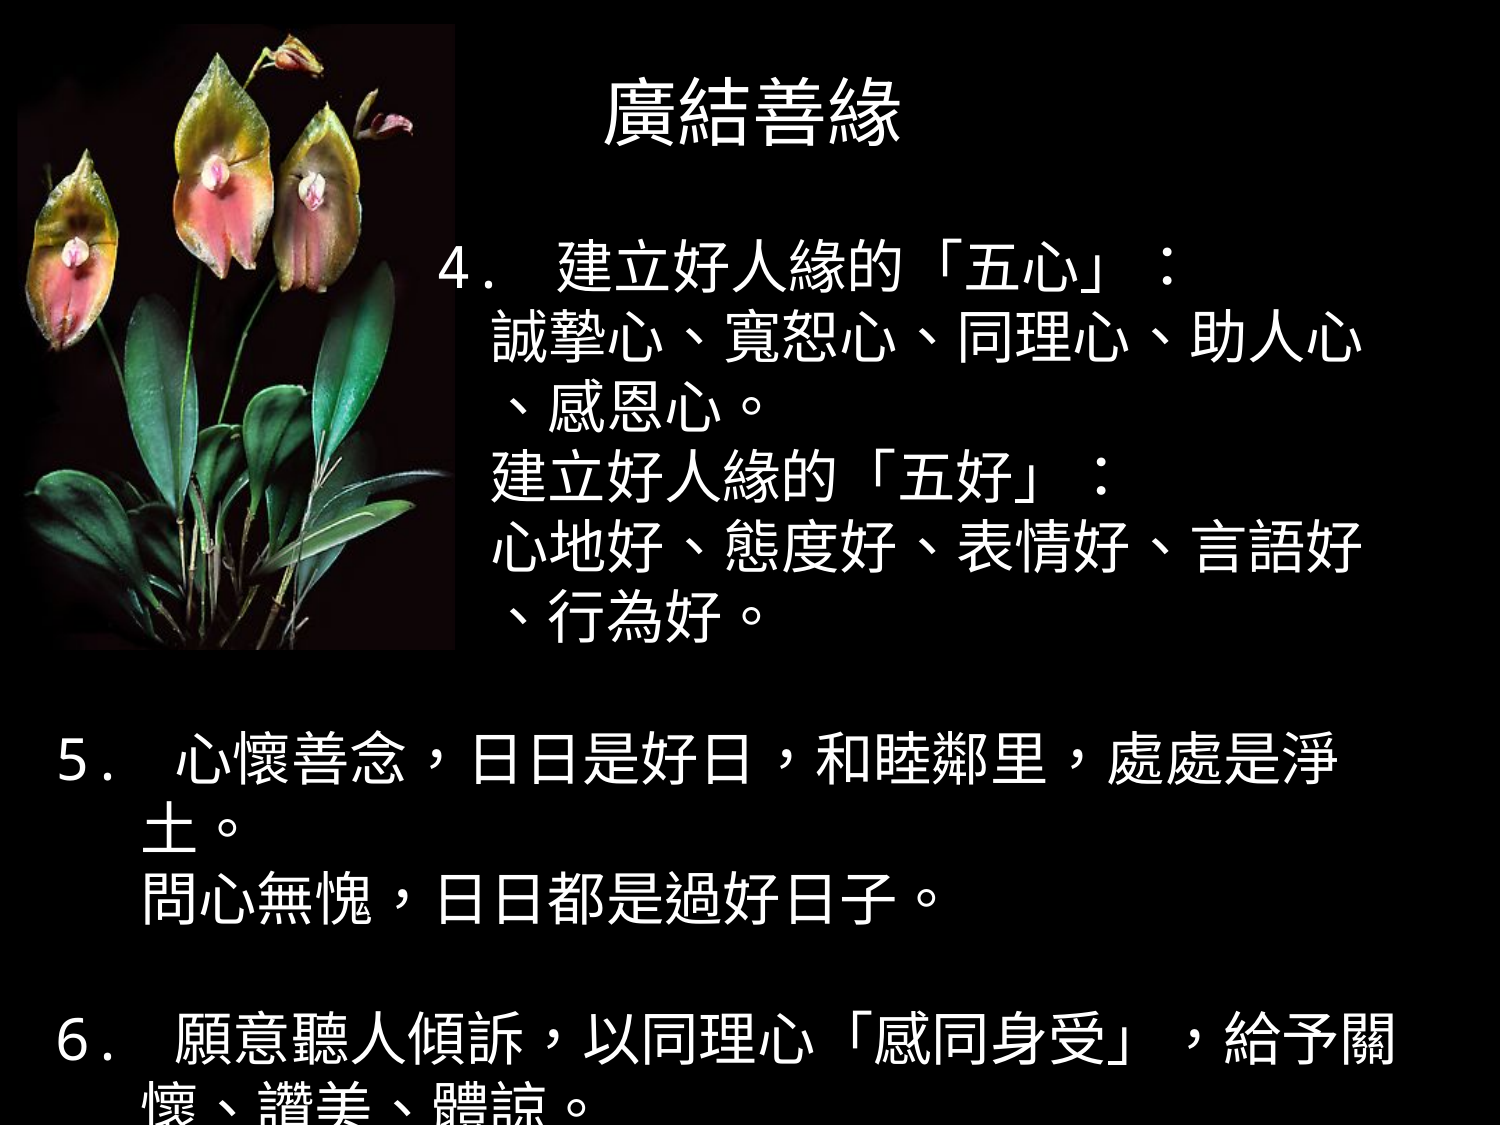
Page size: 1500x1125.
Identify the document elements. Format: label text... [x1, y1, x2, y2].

text_box 4. 建立好人緣的「五心」： 誠摯心、寬恕心、同理心、助人心 、感恩心。 建立好人緣的「五好」： 心地好、態度好、表情好、言語好 、行為好。 [421, 222, 1442, 714]
picture [17, 24, 456, 651]
text_box 廣結善緣 [587, 58, 918, 164]
text_box 5. 心懷善念，日日是好日，和睦鄰里，處處是淨土。 問心無愧，日日都是過好日子。 6. 願意聽人傾訴，以同理心「感同身受」，給予關懷、讚美、體諒。 [41, 714, 1465, 1125]
